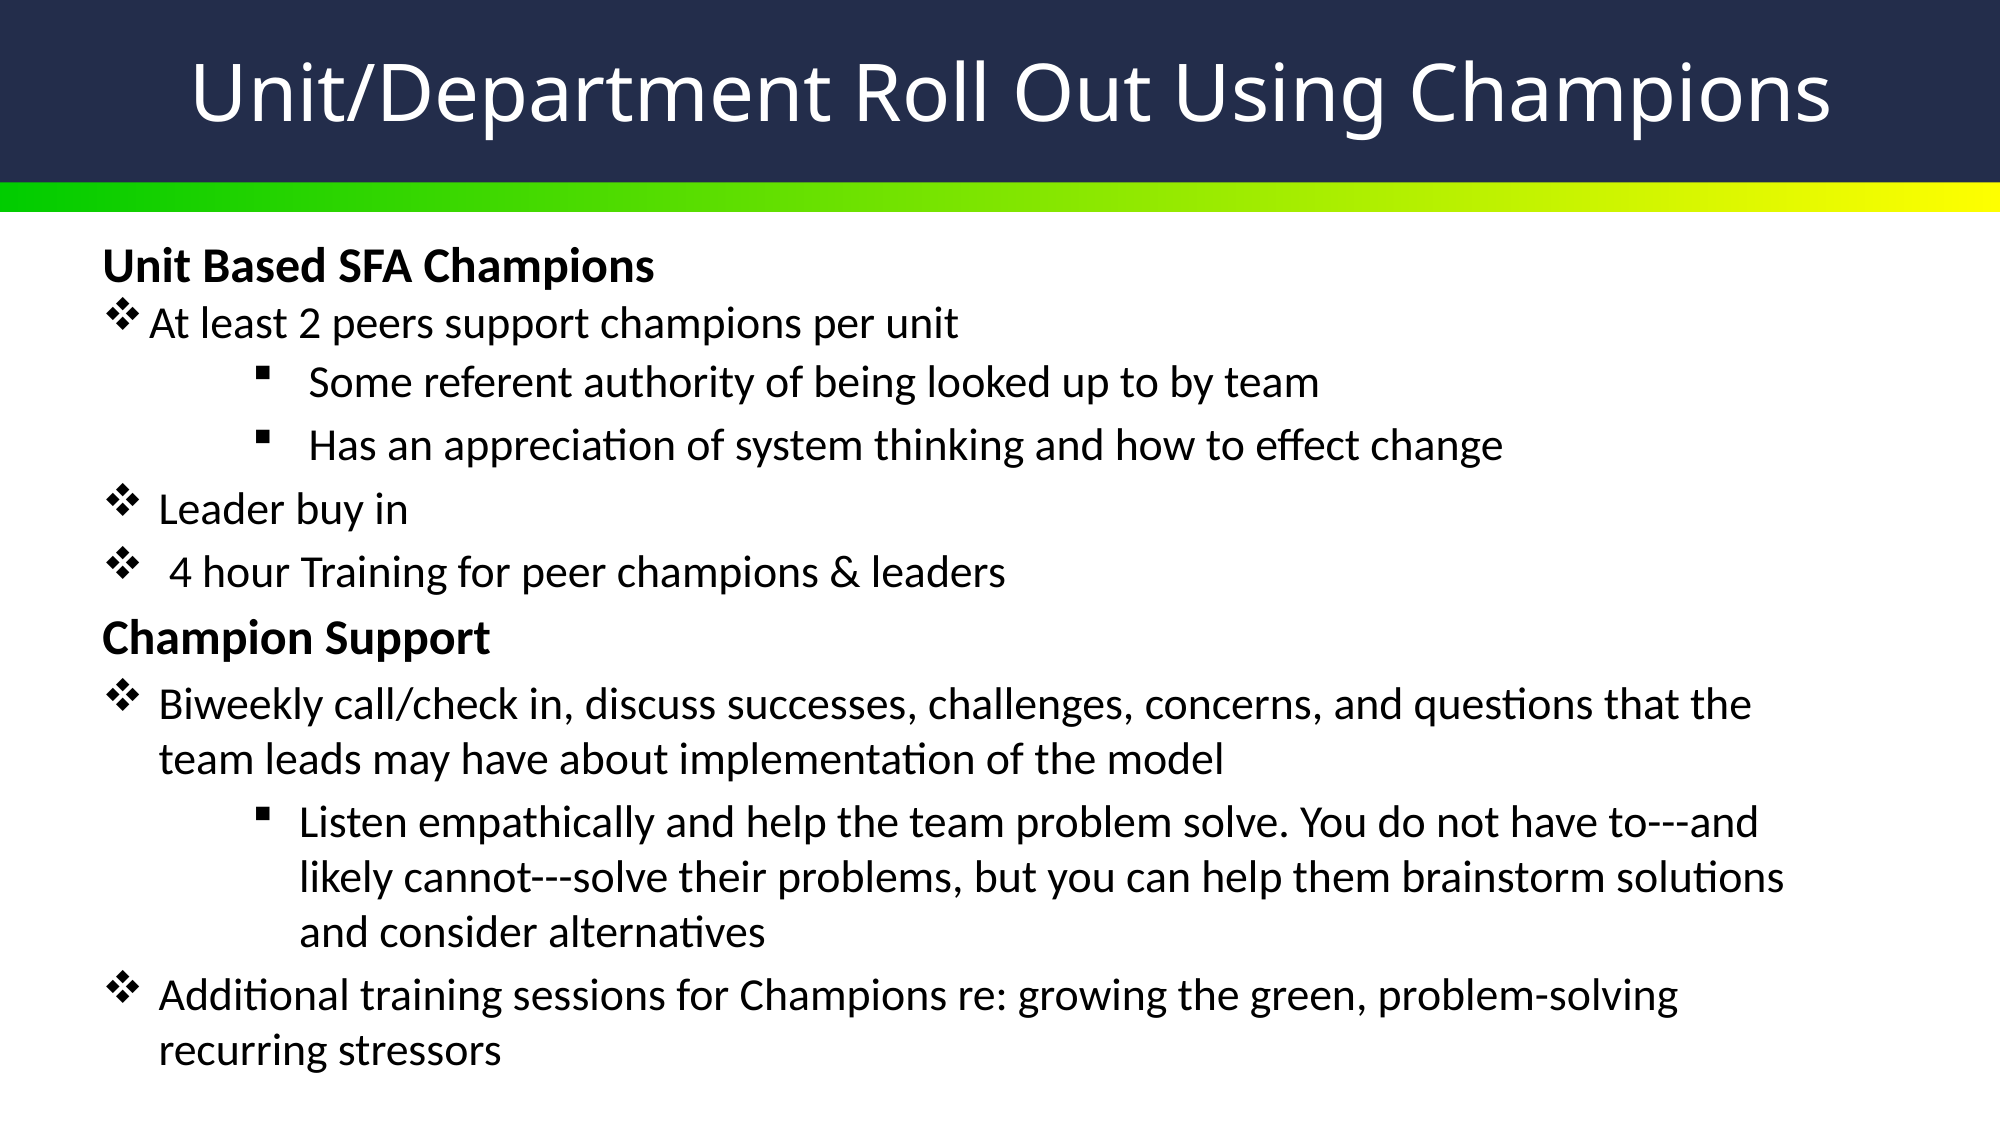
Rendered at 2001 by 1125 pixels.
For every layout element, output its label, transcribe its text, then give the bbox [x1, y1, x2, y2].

title Unit/Department Roll Out Using Champions [174, 12, 1863, 178]
text_box Unit Based SFA Champions At least 2 peers support champions per unit Some referent authority of being looked up to by team Has an appreciation of system thinking and how to effect change Leader buy in 4 hour Training for peer champions & leaders Champion Support Biweekly call/check in, discuss successes, challenges, concerns, and questions that the team leads may have about implementation of the model Listen empathically and help the team problem solve. You do not have to---and likely cannot---solve their problems, but you can help them brainstorm solutions and consider alternatives Additional training sessions for Champions re: growing the green, problem-solving recurring stressors [87, 224, 1838, 1083]
